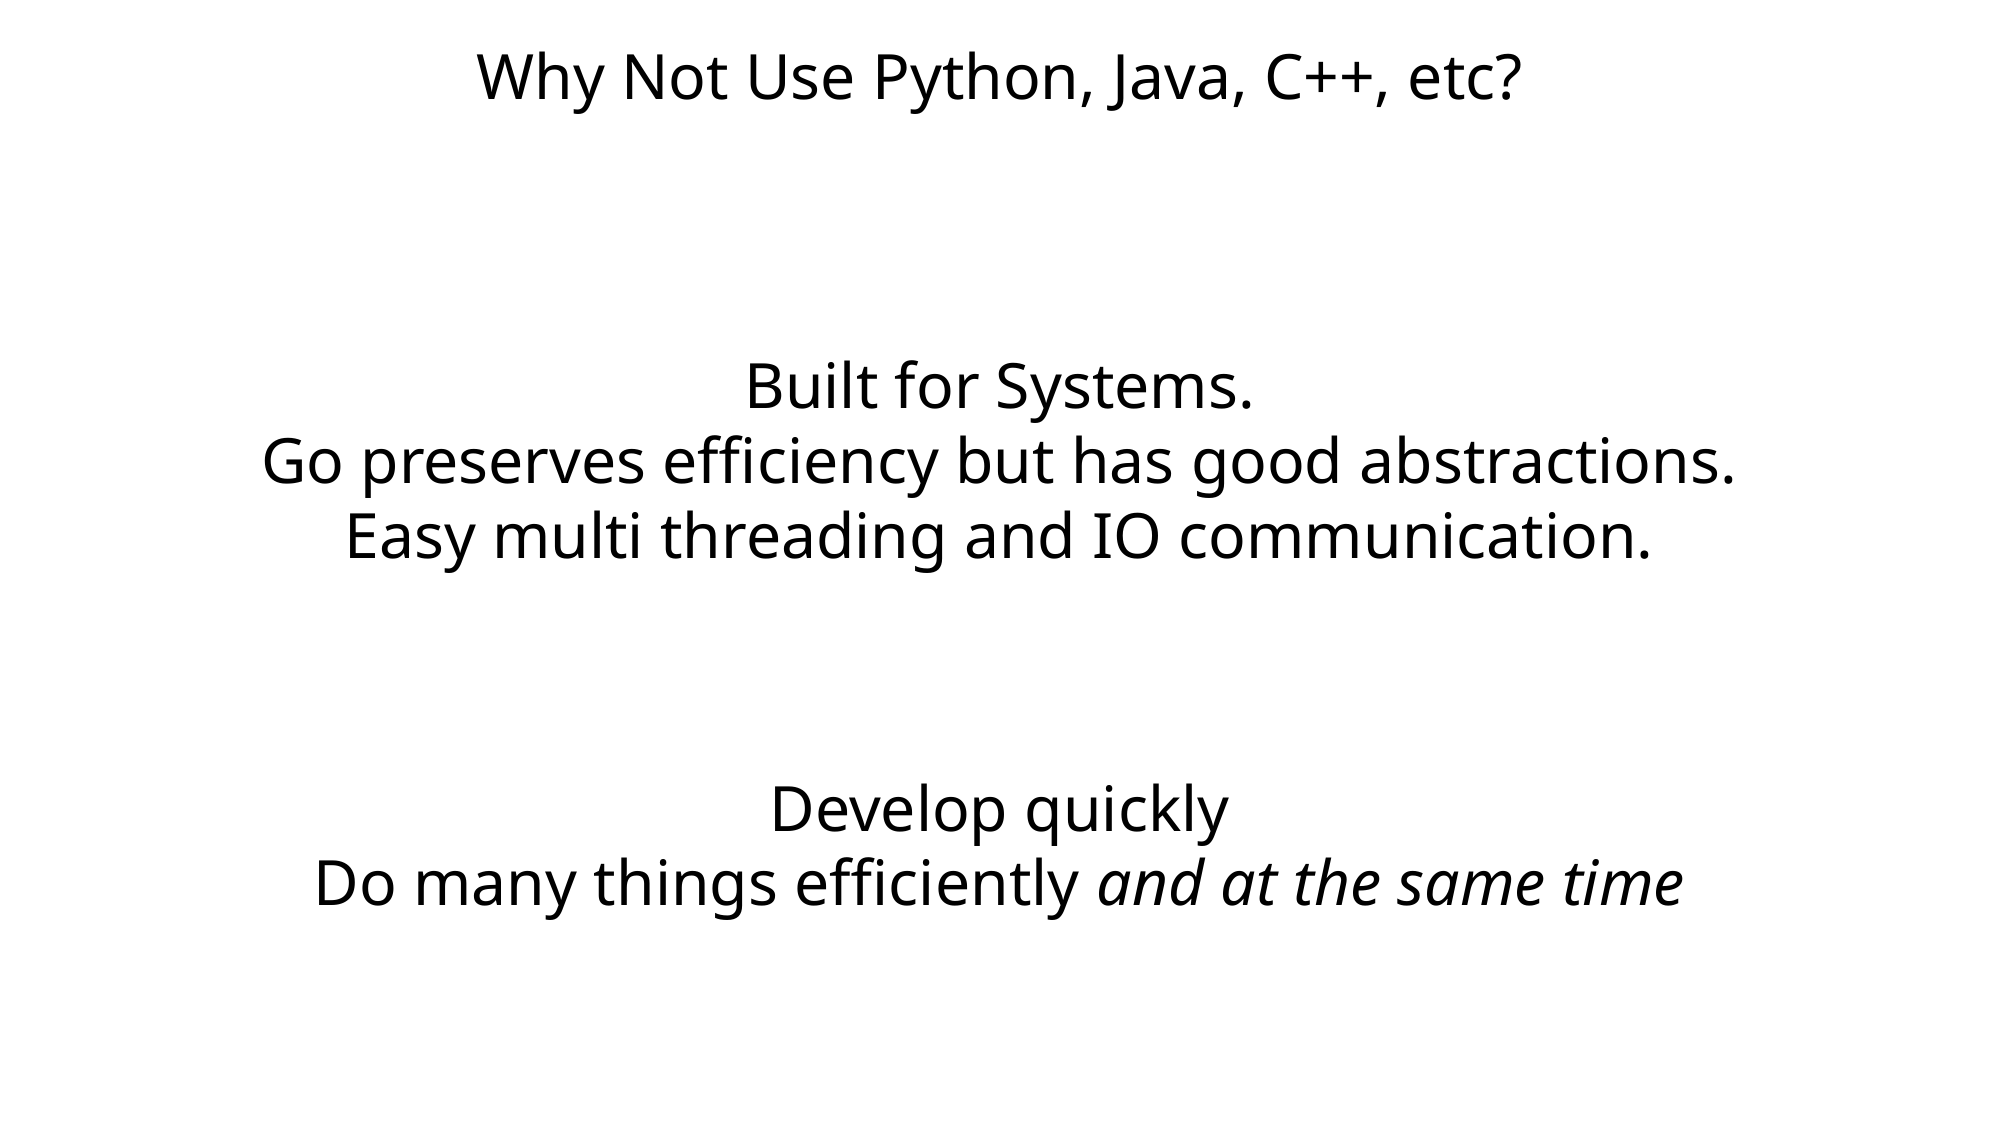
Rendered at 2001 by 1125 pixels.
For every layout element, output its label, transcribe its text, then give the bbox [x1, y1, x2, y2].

text_box Built for Systems. Go preserves efficiency but has good abstractions. Easy multi threading and IO communication. [174, 261, 1826, 646]
text_box Develop quickly Do many things efficiently and at the same time [174, 646, 1826, 1041]
text_box Why Not Use Python, Java, C++, etc? [0, 0, 2000, 151]
